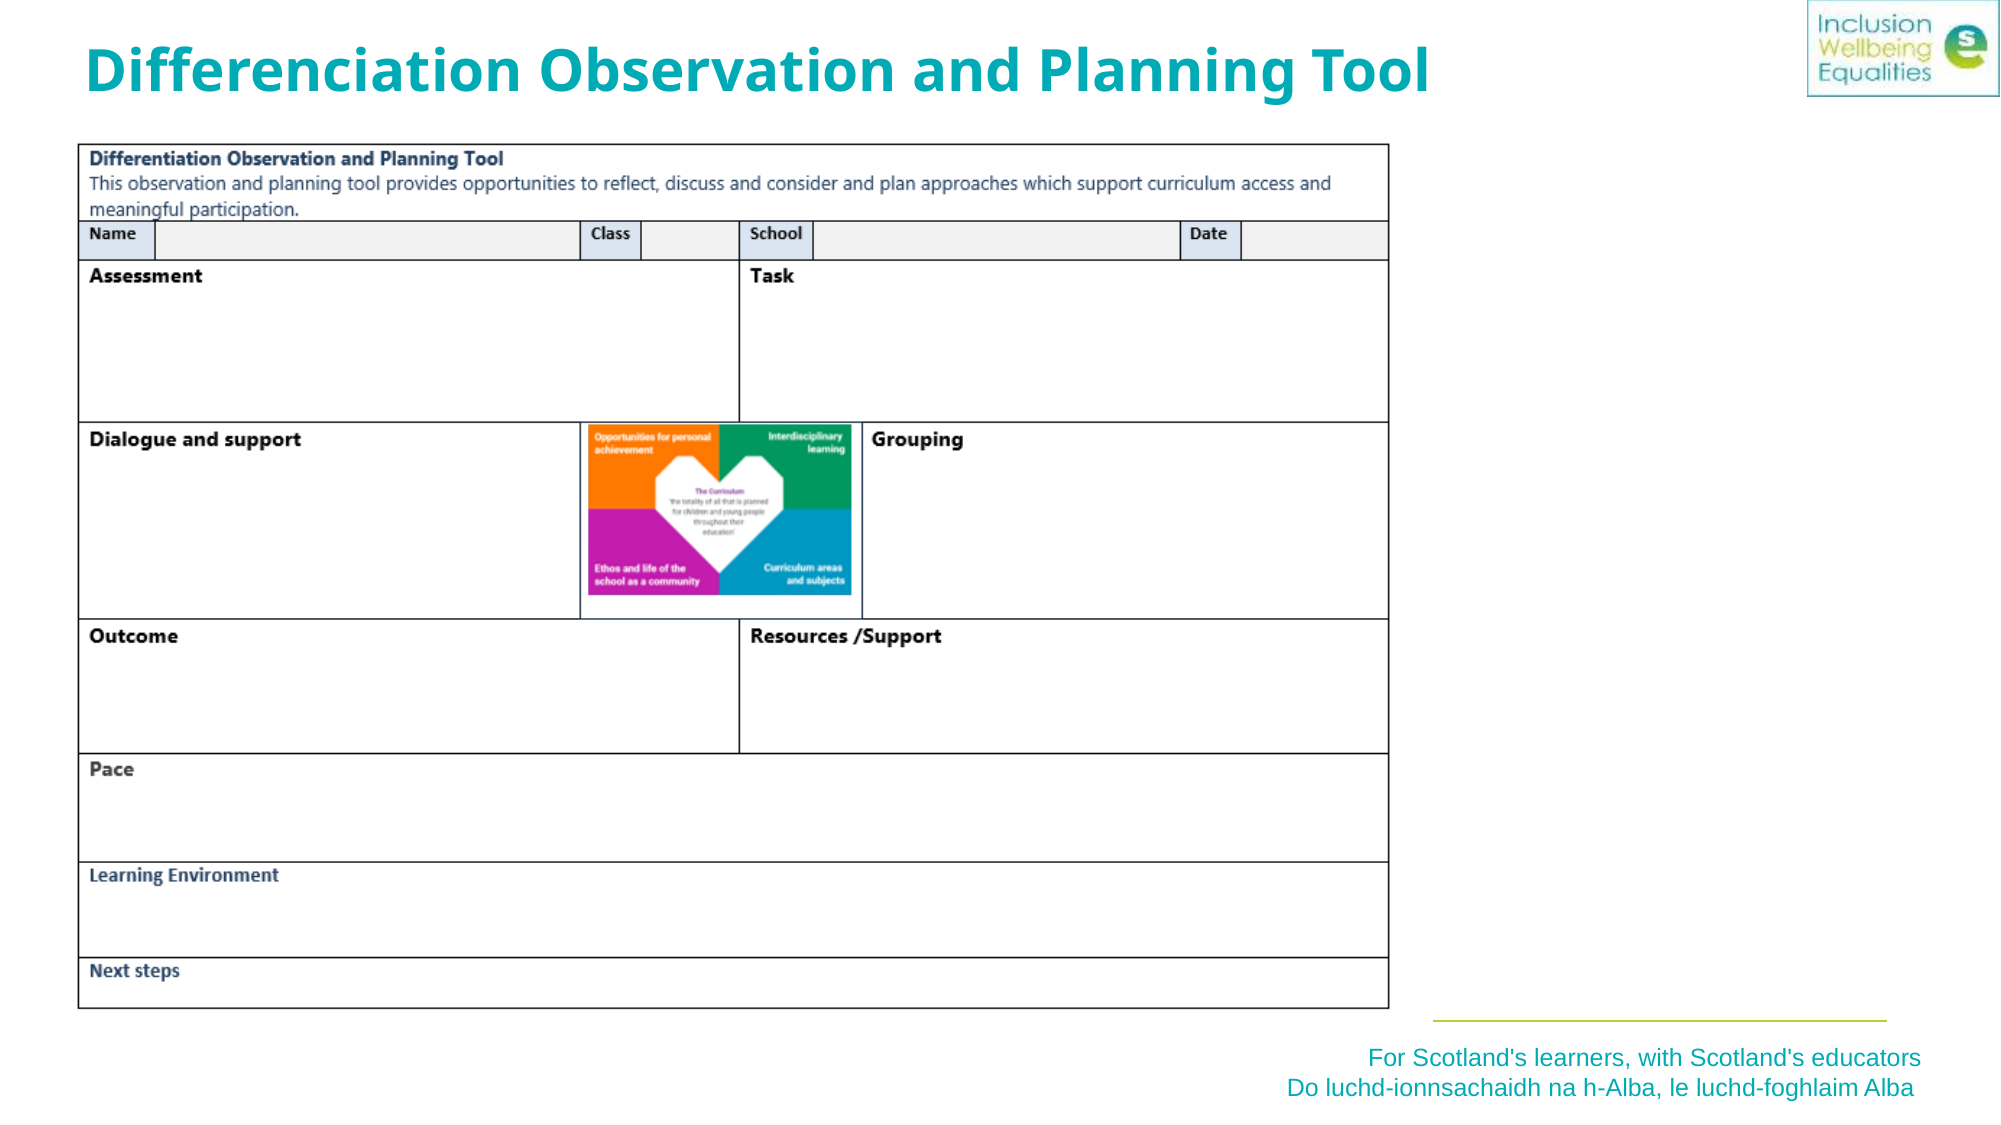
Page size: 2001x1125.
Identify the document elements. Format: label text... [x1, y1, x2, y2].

picture [1807, 0, 2000, 97]
title Differenciation Observation and Planning Tool [69, 26, 1629, 138]
picture [49, 112, 1434, 1042]
